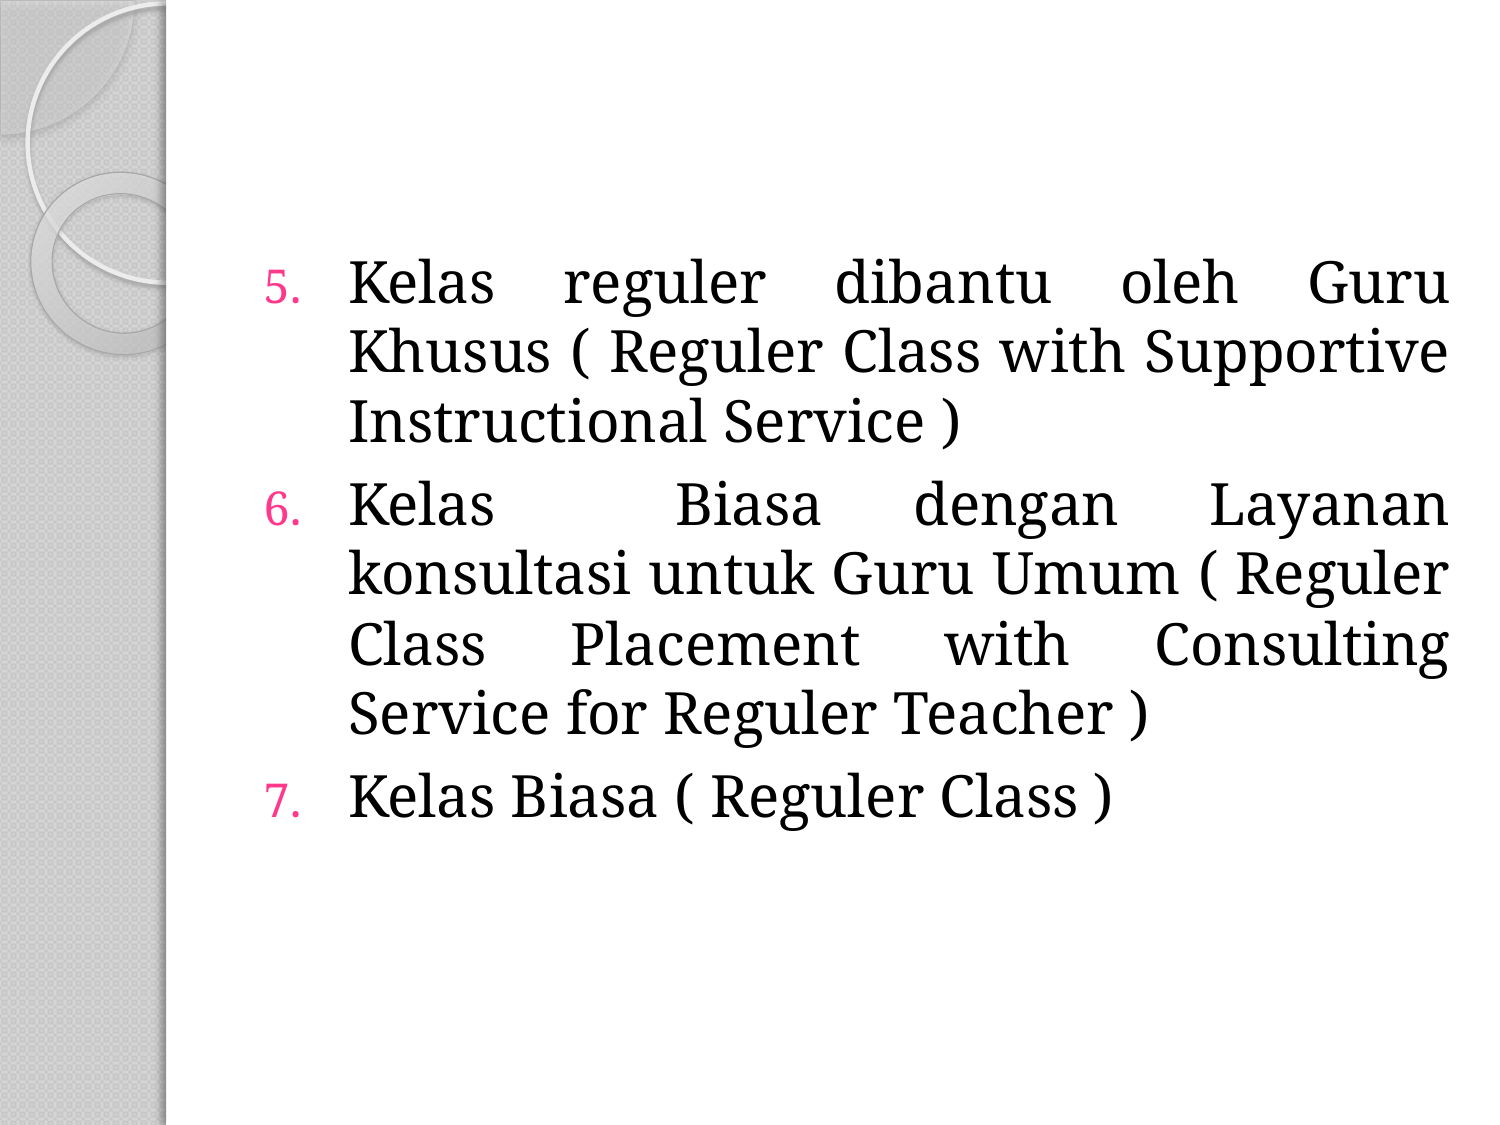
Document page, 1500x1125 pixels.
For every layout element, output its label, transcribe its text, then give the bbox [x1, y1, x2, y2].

list Kelas reguler dibantu oleh Guru Khusus ( Reguler Class with Supportive Instructional Service ) Kelas Biasa dengan Layanan konsultasi untuk Guru Umum ( Reguler Class Placement with Consulting Service for Reguler Teacher ) Kelas Biasa ( Reguler Class ) [235, 237, 1466, 1025]
